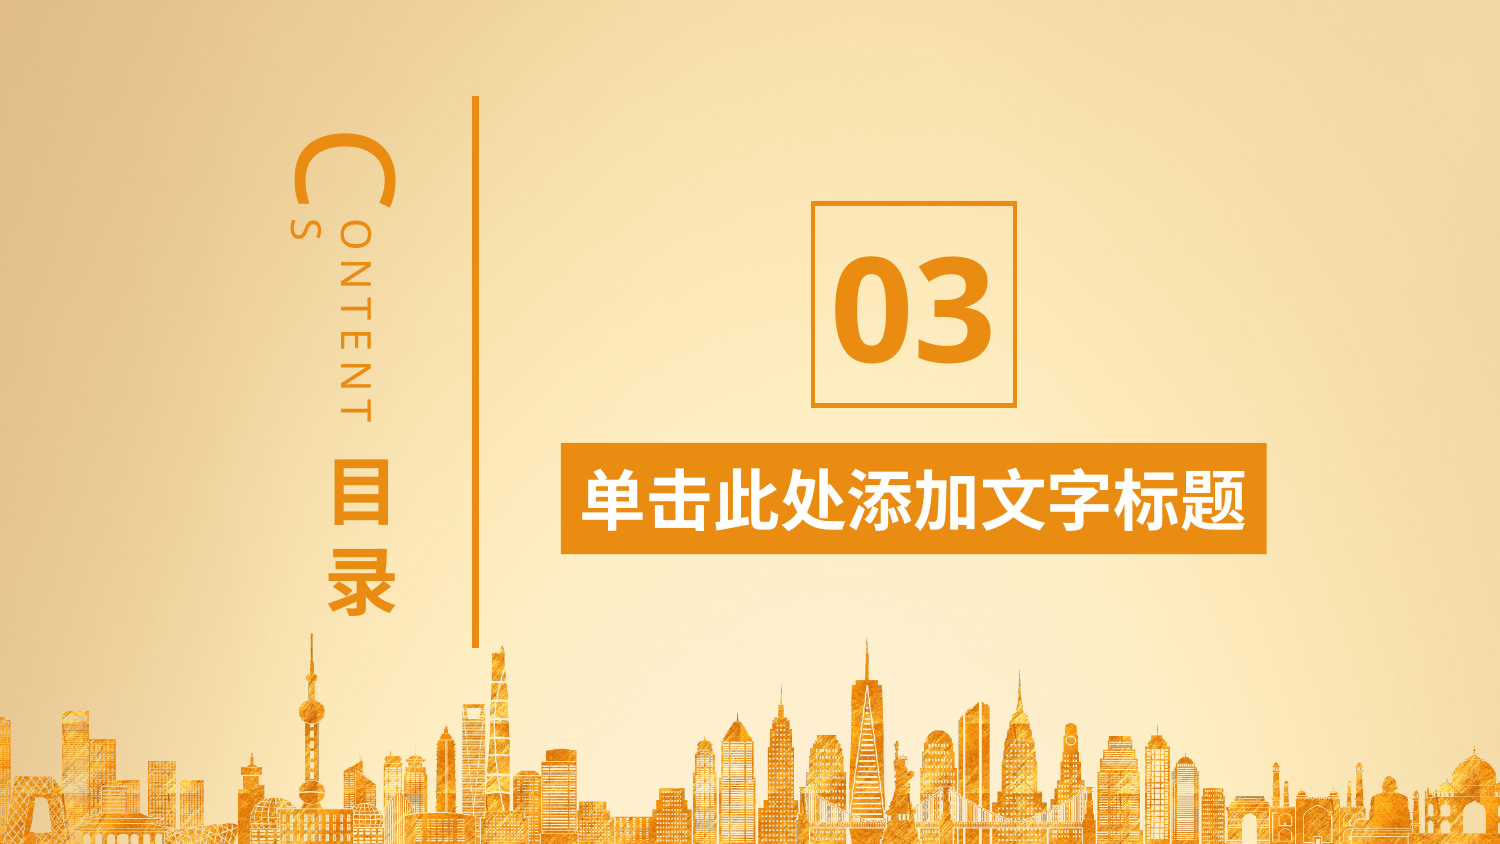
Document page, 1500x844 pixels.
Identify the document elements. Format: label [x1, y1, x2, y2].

text_box [286, 110, 417, 628]
picture [0, 0, 1500, 844]
